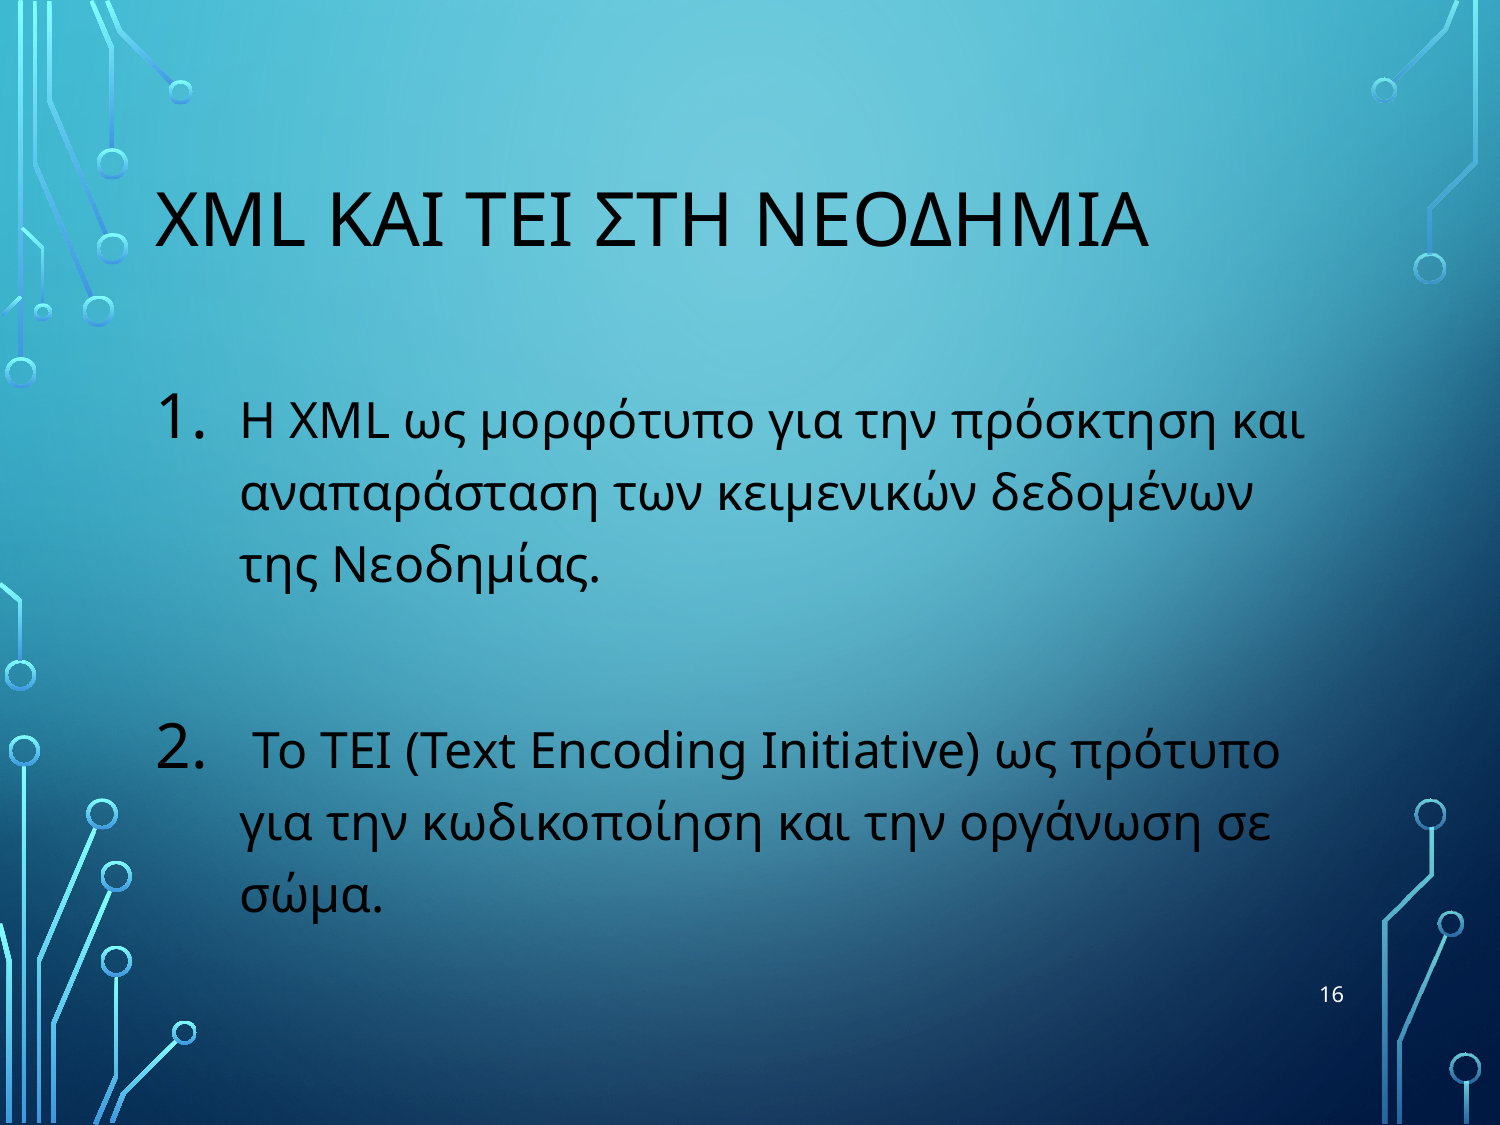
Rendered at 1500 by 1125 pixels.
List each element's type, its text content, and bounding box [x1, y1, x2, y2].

slide_number 16 [1264, 965, 1360, 1025]
title XML και ΤΕΙ στη ΝεοδημΙα [140, 101, 1360, 344]
list H XML ως μορφότυπο για την πρόσκτηση και αναπαράσταση των κειμενικών δεδομένων της Νεοδημίας. Το ΤΕΙ (Text Encoding Initiative) ως πρότυπο για την κωδικοποίηση και την οργάνωση σε σώμα. [140, 369, 1360, 950]
